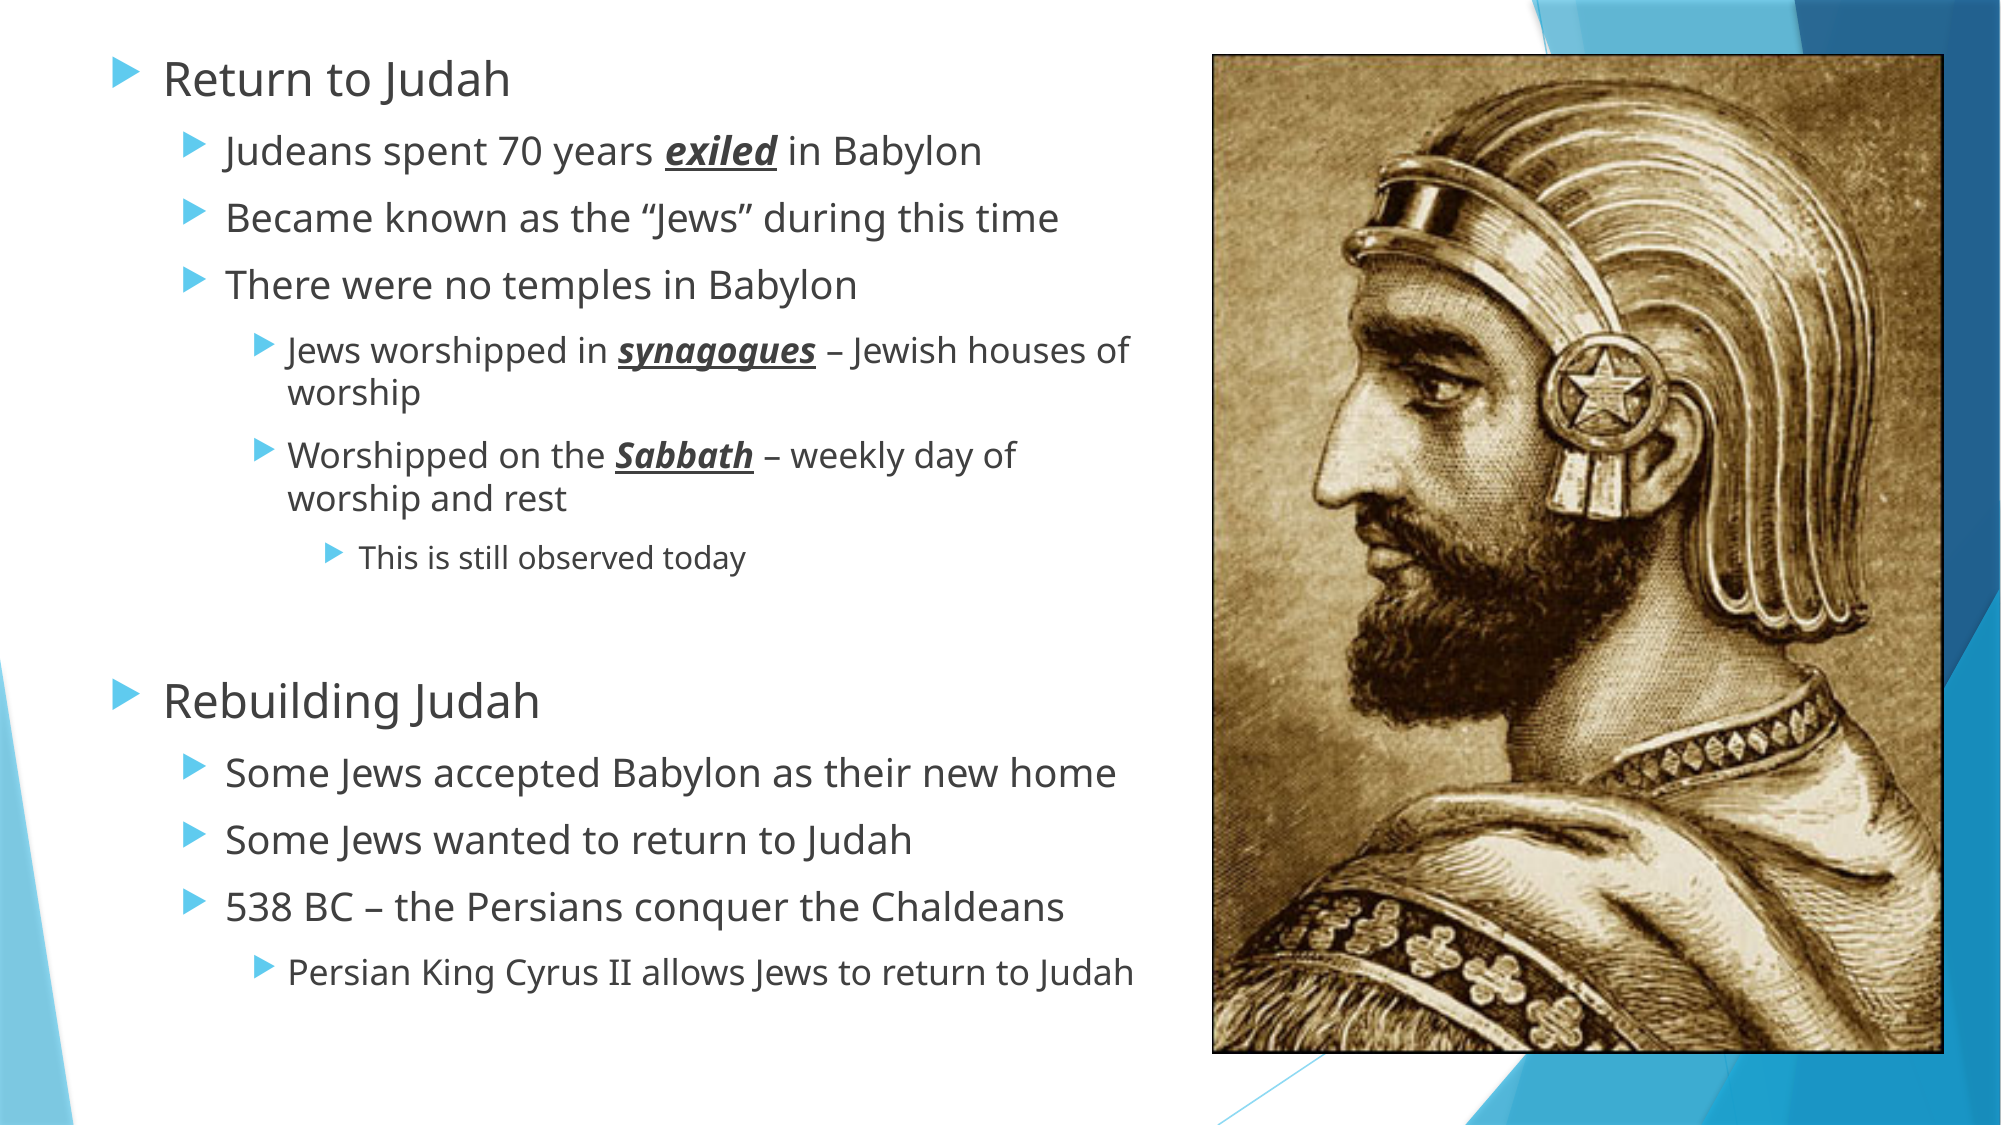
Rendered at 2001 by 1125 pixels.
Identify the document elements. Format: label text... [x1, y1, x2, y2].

picture [1211, 53, 1945, 1055]
list Return to Judah Judeans spent 70 years exiled in Babylon Became known as the “Jews” during this time There were no temples in Babylon Jews worshipped in synagogues – Jewish houses of worship Worshipped on the Sabbath – weekly day of worship and rest This is still observed today Rebuilding Judah Some Jews accepted Babylon as their new home Some Jews wanted to return to Judah 538 BC – the Persians conquer the Chaldeans Persian King Cyrus II allows Jews to return to Judah [94, 41, 1154, 1054]
